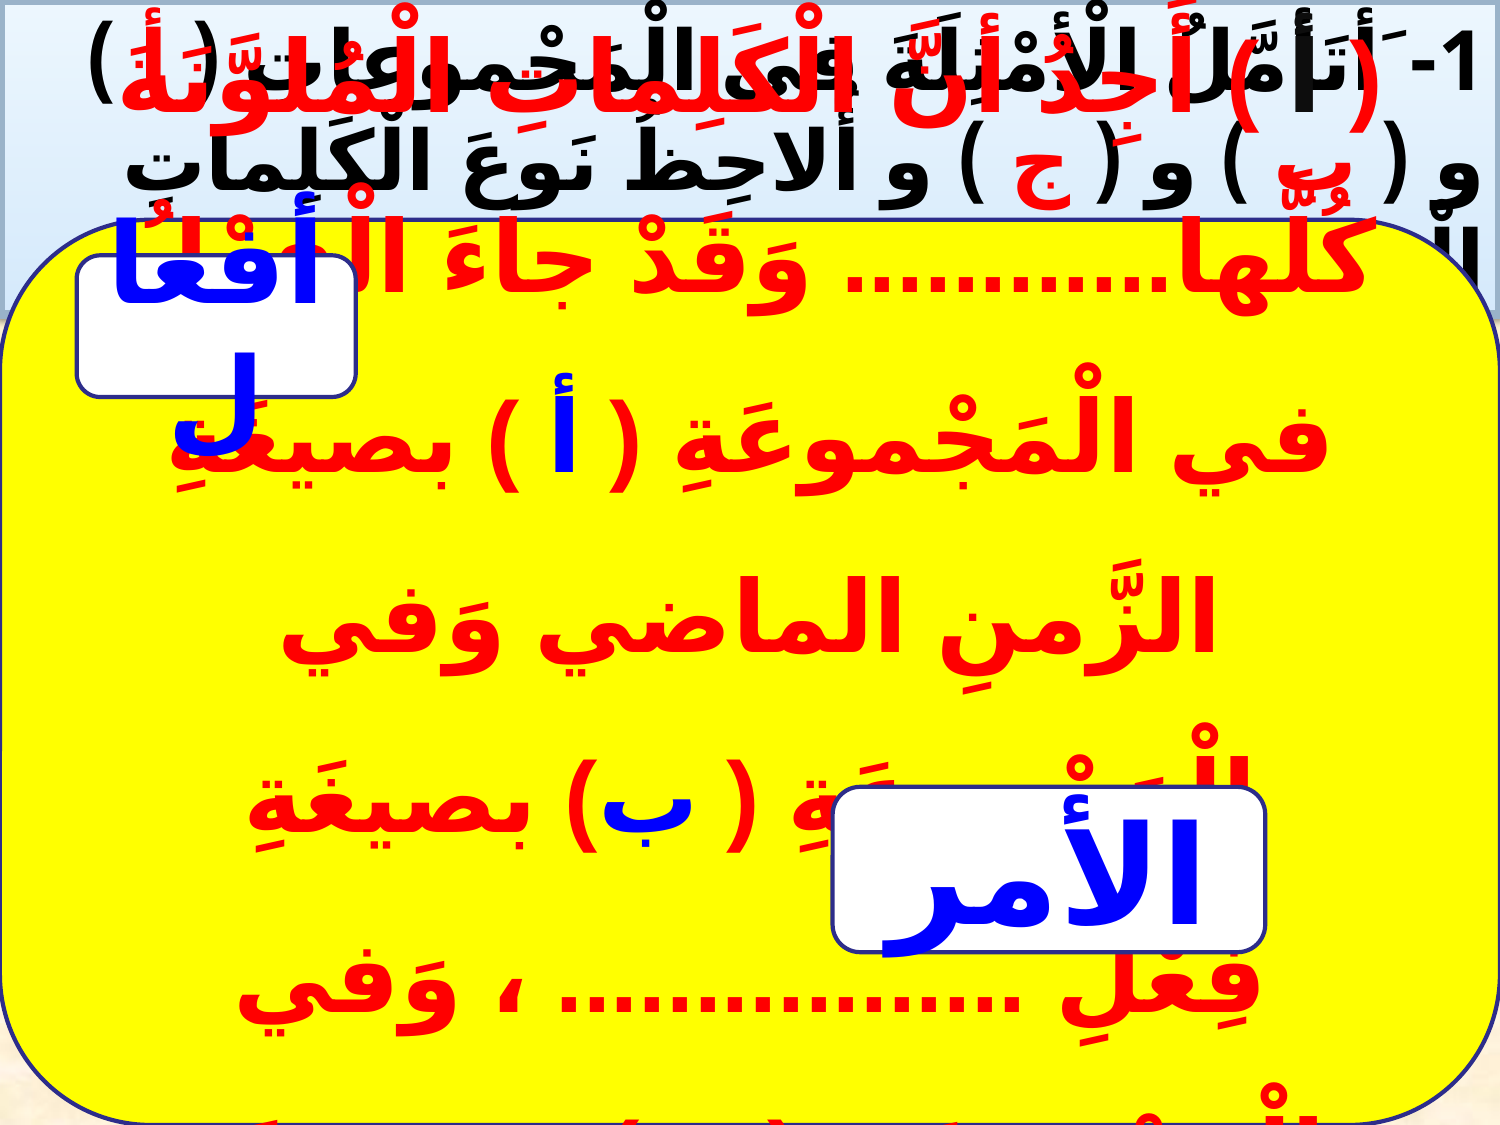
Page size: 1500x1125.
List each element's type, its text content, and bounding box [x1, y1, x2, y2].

text_box ( أ ) أَجِدُ أنَّ الْكَلِماتِ الْمُلوَّنَةَ كُلَّها............ وَقَدْ جاءَ الْفِعْلُ في الْمَجْموعَةِ ( أ ) بصيغَةِ الزَّمنِ الماضي وَفي الْمَجْموعَةِ ( ب) بصيغَةِ فِعْلِ ................. ، وَفي الْمَجْموعَةِ ( ج ) بصيغَةِ المُضارعِ. [0, 217, 1500, 1125]
picture [1492, 315, 1500, 340]
picture [1380, 1005, 1500, 1125]
picture [0, 315, 7, 339]
text_box الأمر [830, 784, 1268, 955]
picture [0, 1006, 120, 1125]
text_box 1- َأتَأمَّلُ الْأمْثِلَةَ في الْمَجْموعاتِ ( أ ) و ( ب ) و ( ج ) و أُلاحِظُ نَوعَ الْكَلِماتِ الْمُلوَّنَةَ. [0, 0, 1500, 315]
text_box أفعال [74, 253, 358, 400]
